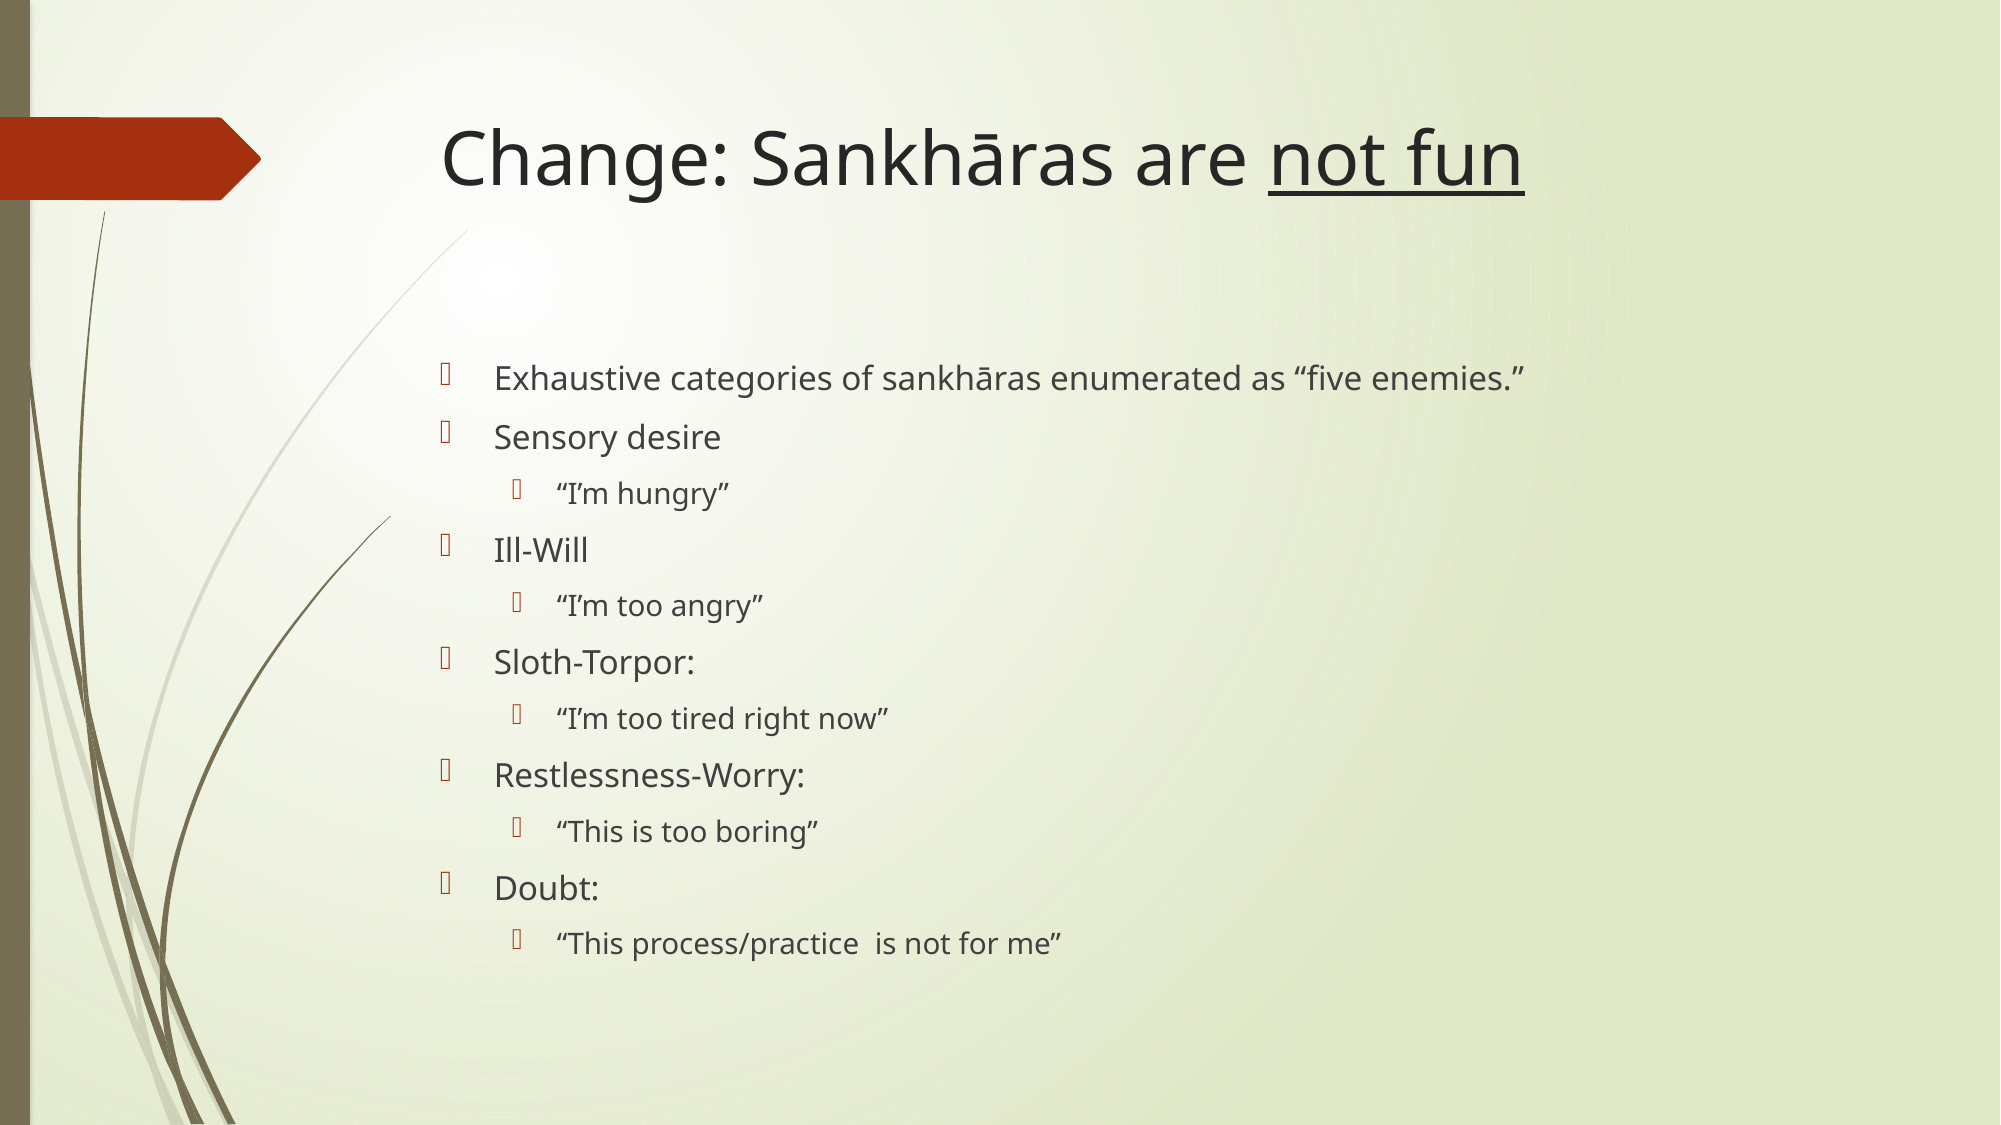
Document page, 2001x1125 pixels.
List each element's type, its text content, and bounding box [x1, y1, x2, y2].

title Change: Sankhāras are not fun [425, 102, 1888, 313]
list Exhaustive categories of sankhāras enumerated as “five enemies.” Sensory desire “I’m hungry” Ill-Will “I’m too angry” Sloth-Torpor: “I’m too tired right now” Restlessness-Worry: “This is too boring” Doubt: “This process/practice is not for me” [424, 350, 1888, 970]
